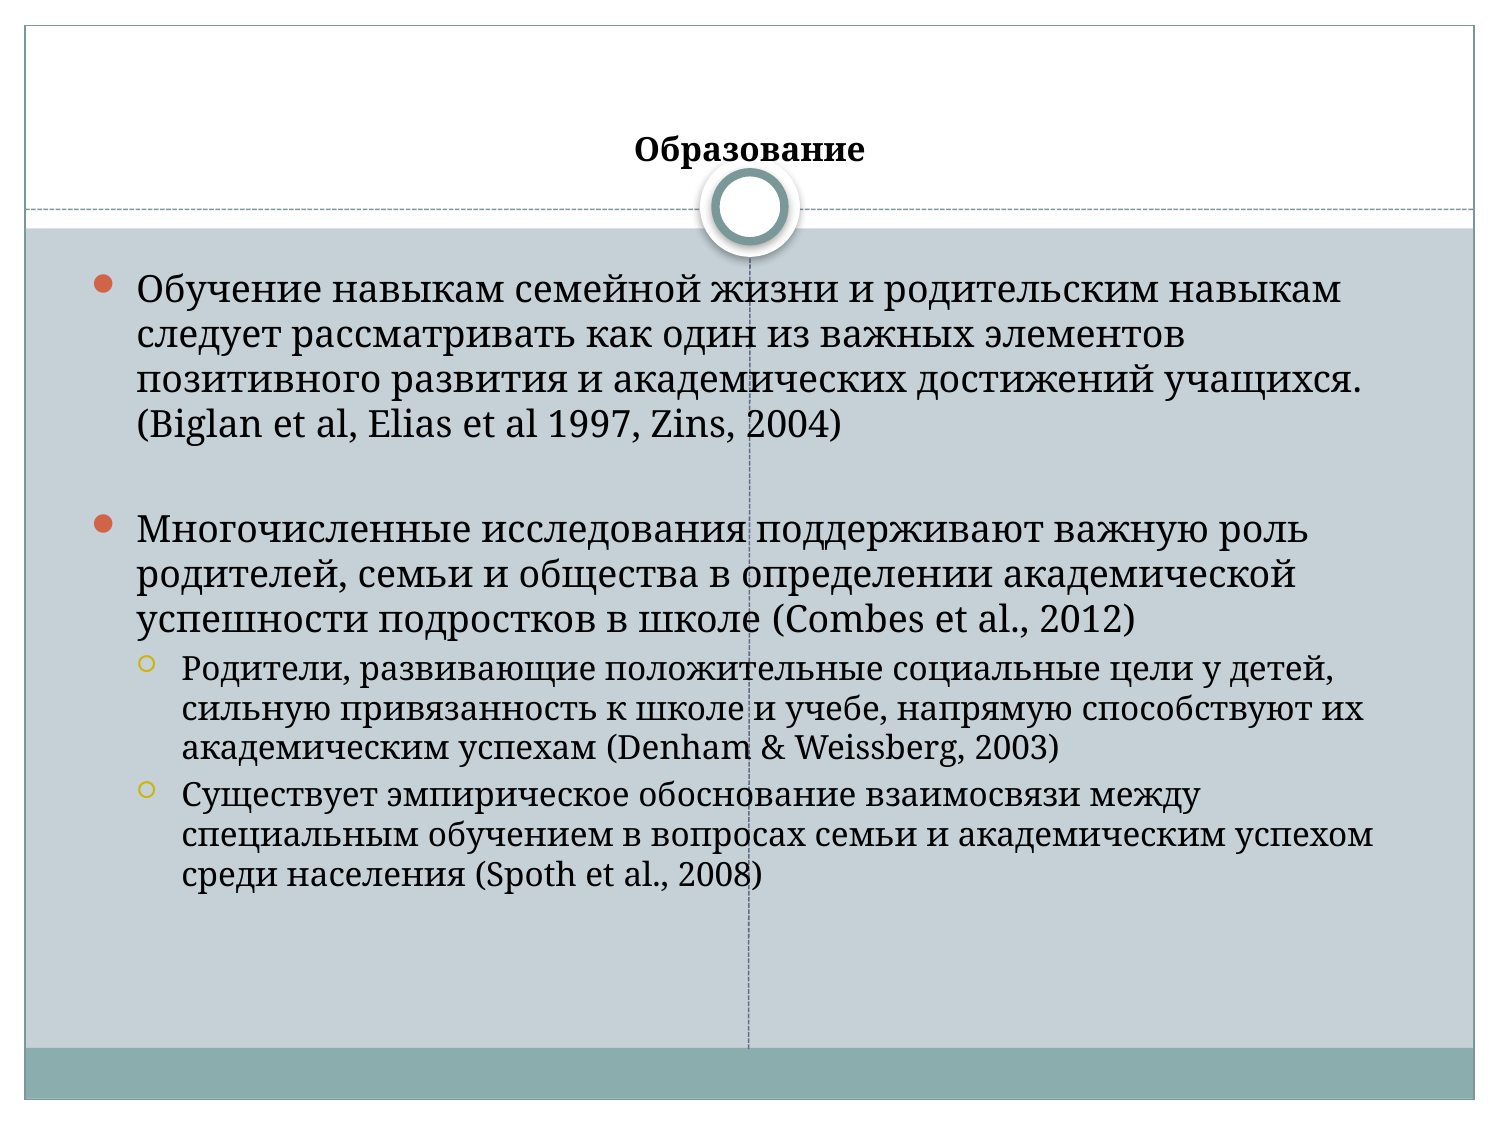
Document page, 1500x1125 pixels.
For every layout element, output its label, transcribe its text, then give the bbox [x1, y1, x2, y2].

list Обучение навыкам семейной жизни и родительским навыкам следует рассматривать как один из важных элементов позитивного развития и академических достижений учащихся. (Biglan et al, Elias et al 1997, Zins, 2004) Многочисленные исследования поддерживают важную роль родителей, семьи и общества в определении академической успешности подростков в школе (Combes et al., 2012) Родители, развивающие положительные социальные цели у детей, сильную привязанность к школе и учебе, напрямую способствуют их академическим успехам (Denham & Weissberg, 2003) Существует эмпирическое обоснование взаимосвязи между специальным обучением в вопросах семьи и академическим успехом среди населения (Spoth et al., 2008) [76, 257, 1425, 1005]
title Образование [75, 35, 1425, 176]
